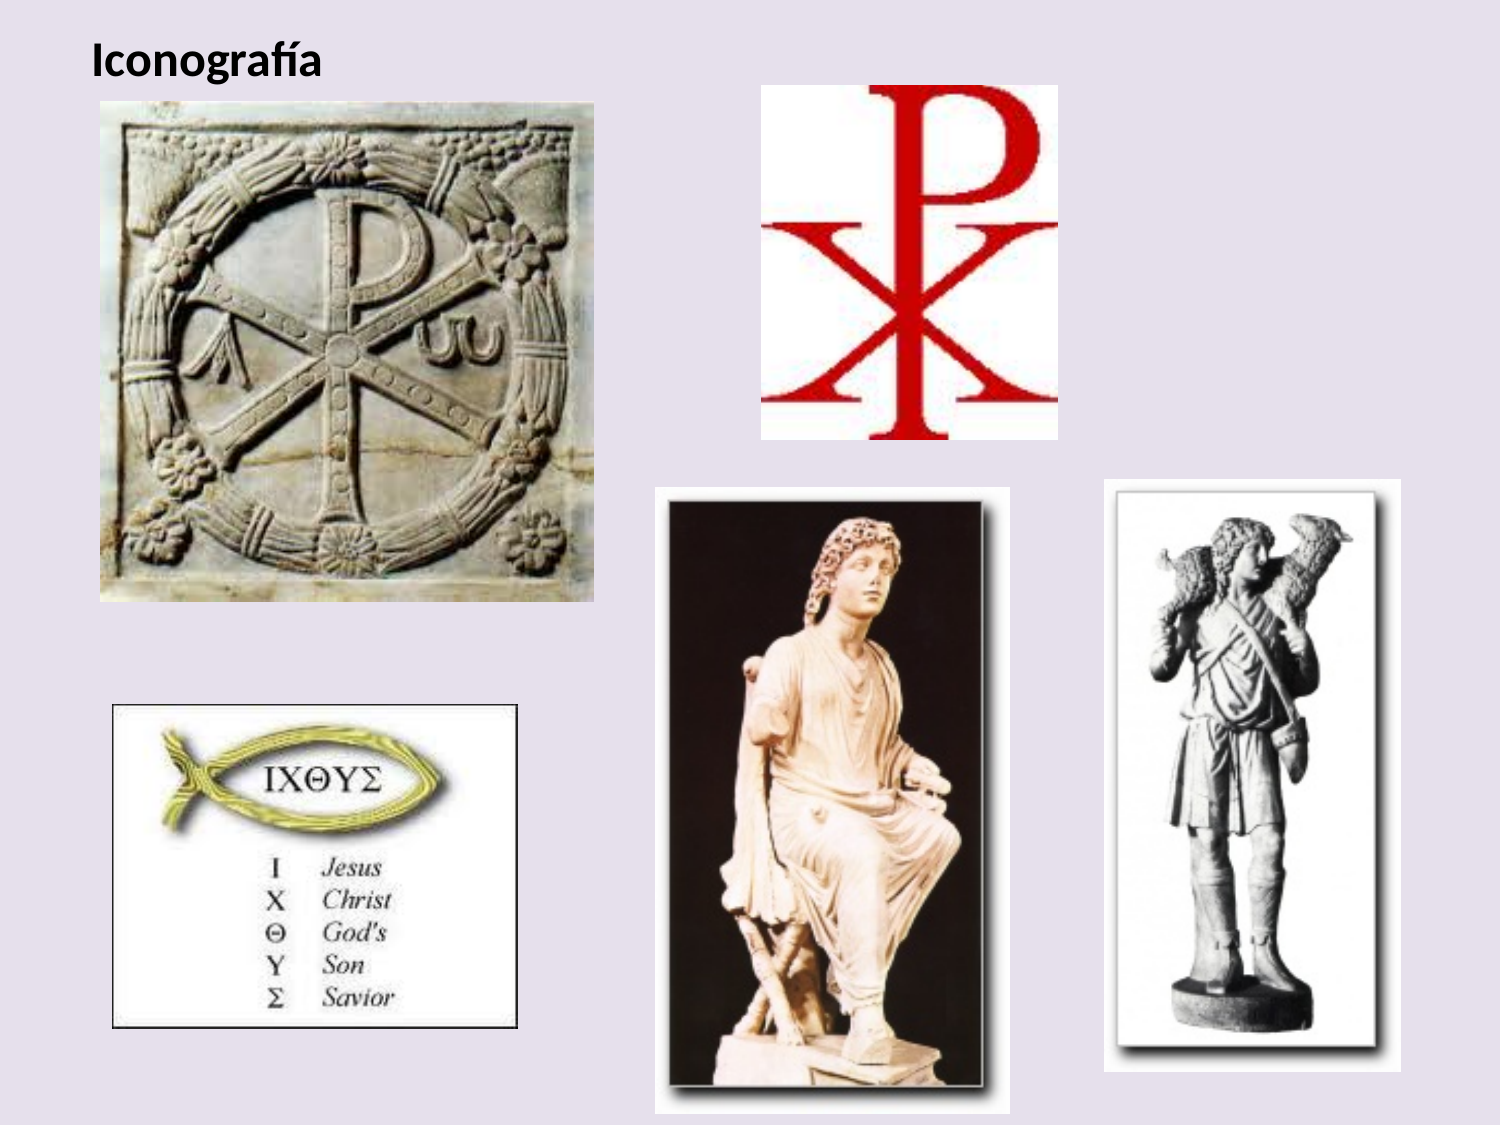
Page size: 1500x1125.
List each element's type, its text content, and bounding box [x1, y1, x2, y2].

picture [100, 101, 594, 602]
picture [761, 85, 1058, 440]
picture [1104, 479, 1401, 1072]
picture [655, 486, 1011, 1114]
picture [111, 703, 518, 1029]
text_box Iconografía [76, 19, 550, 94]
